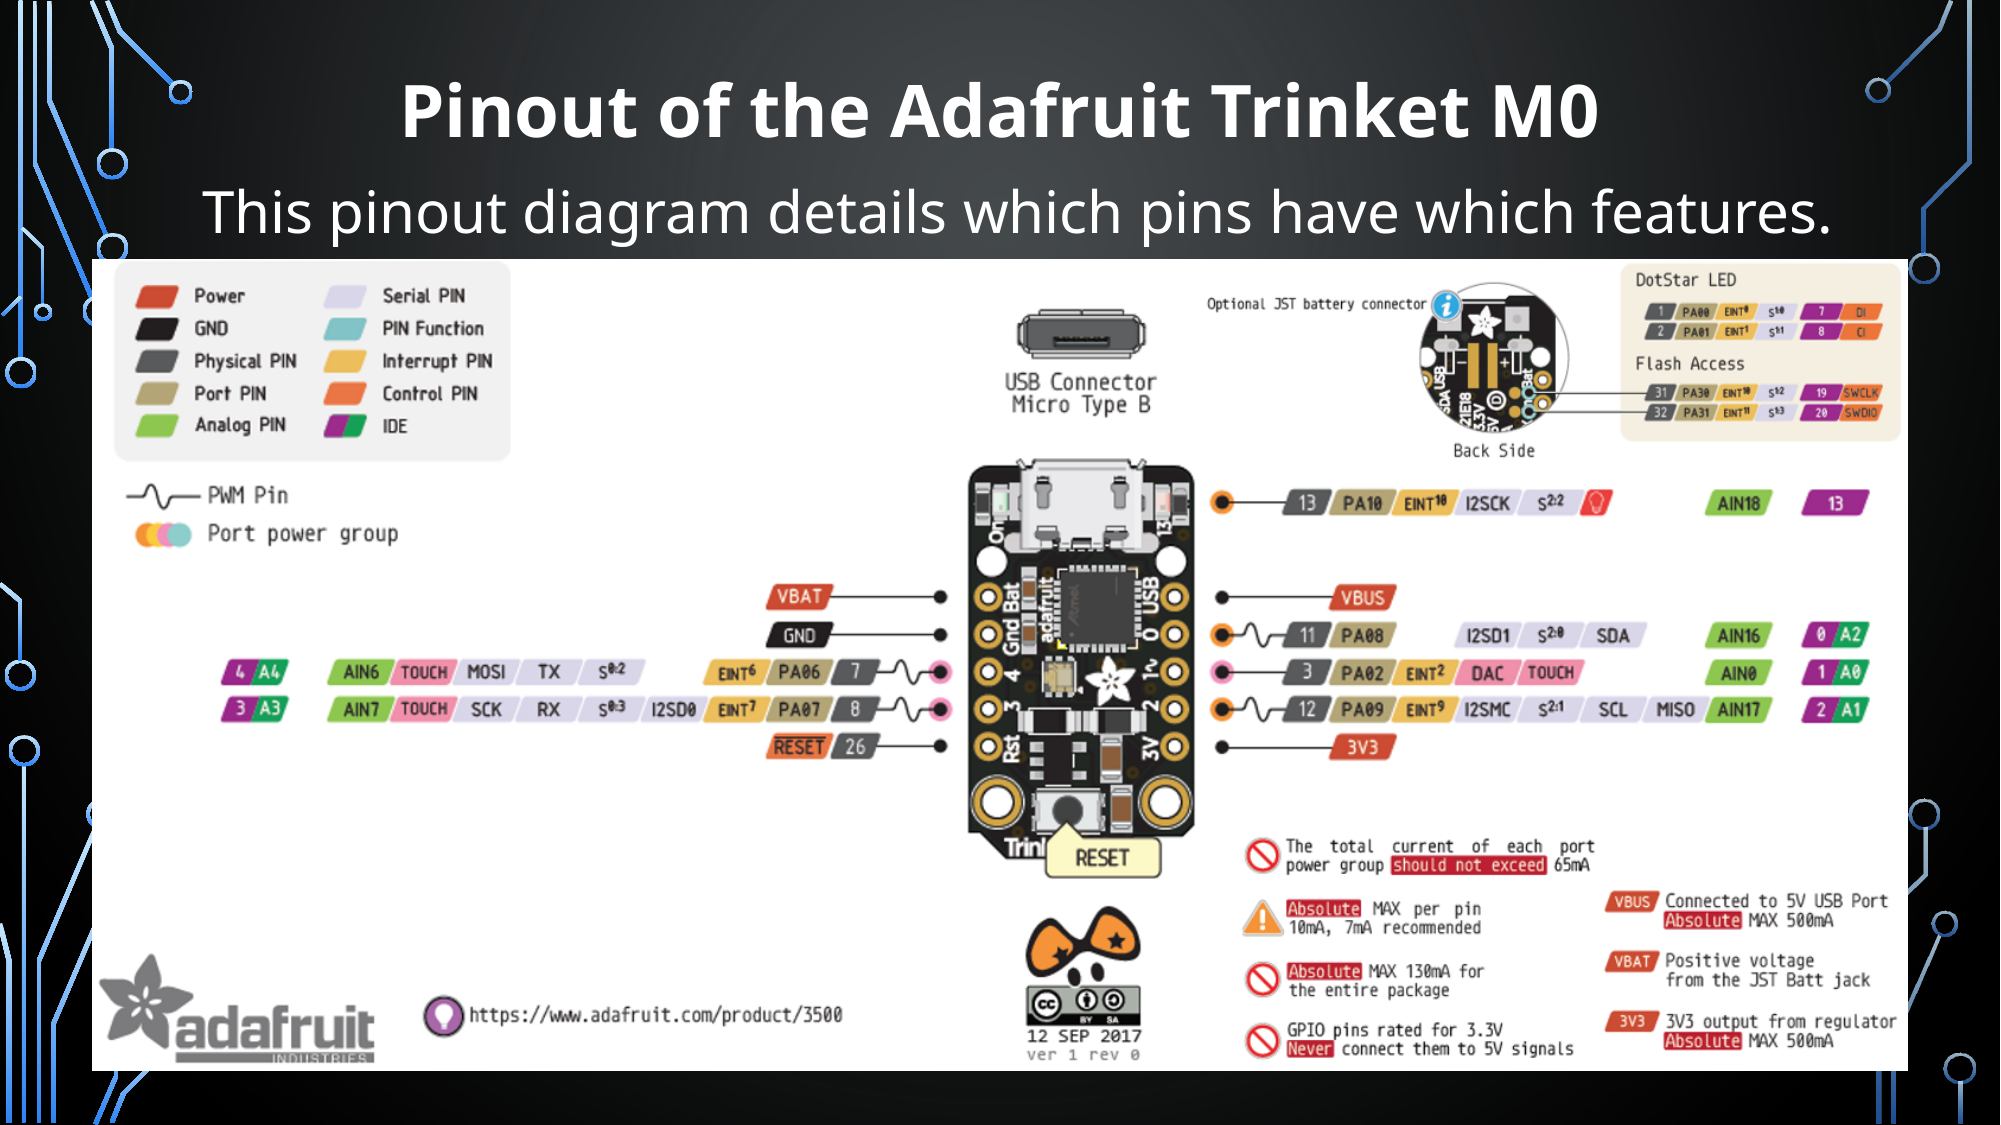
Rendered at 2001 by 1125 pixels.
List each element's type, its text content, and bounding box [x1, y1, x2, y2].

list This pinout diagram details which pins have which features. [187, 154, 1886, 259]
picture [91, 259, 1909, 1071]
title Pinout of the Adafruit Trinket M0 [187, 67, 1813, 154]
